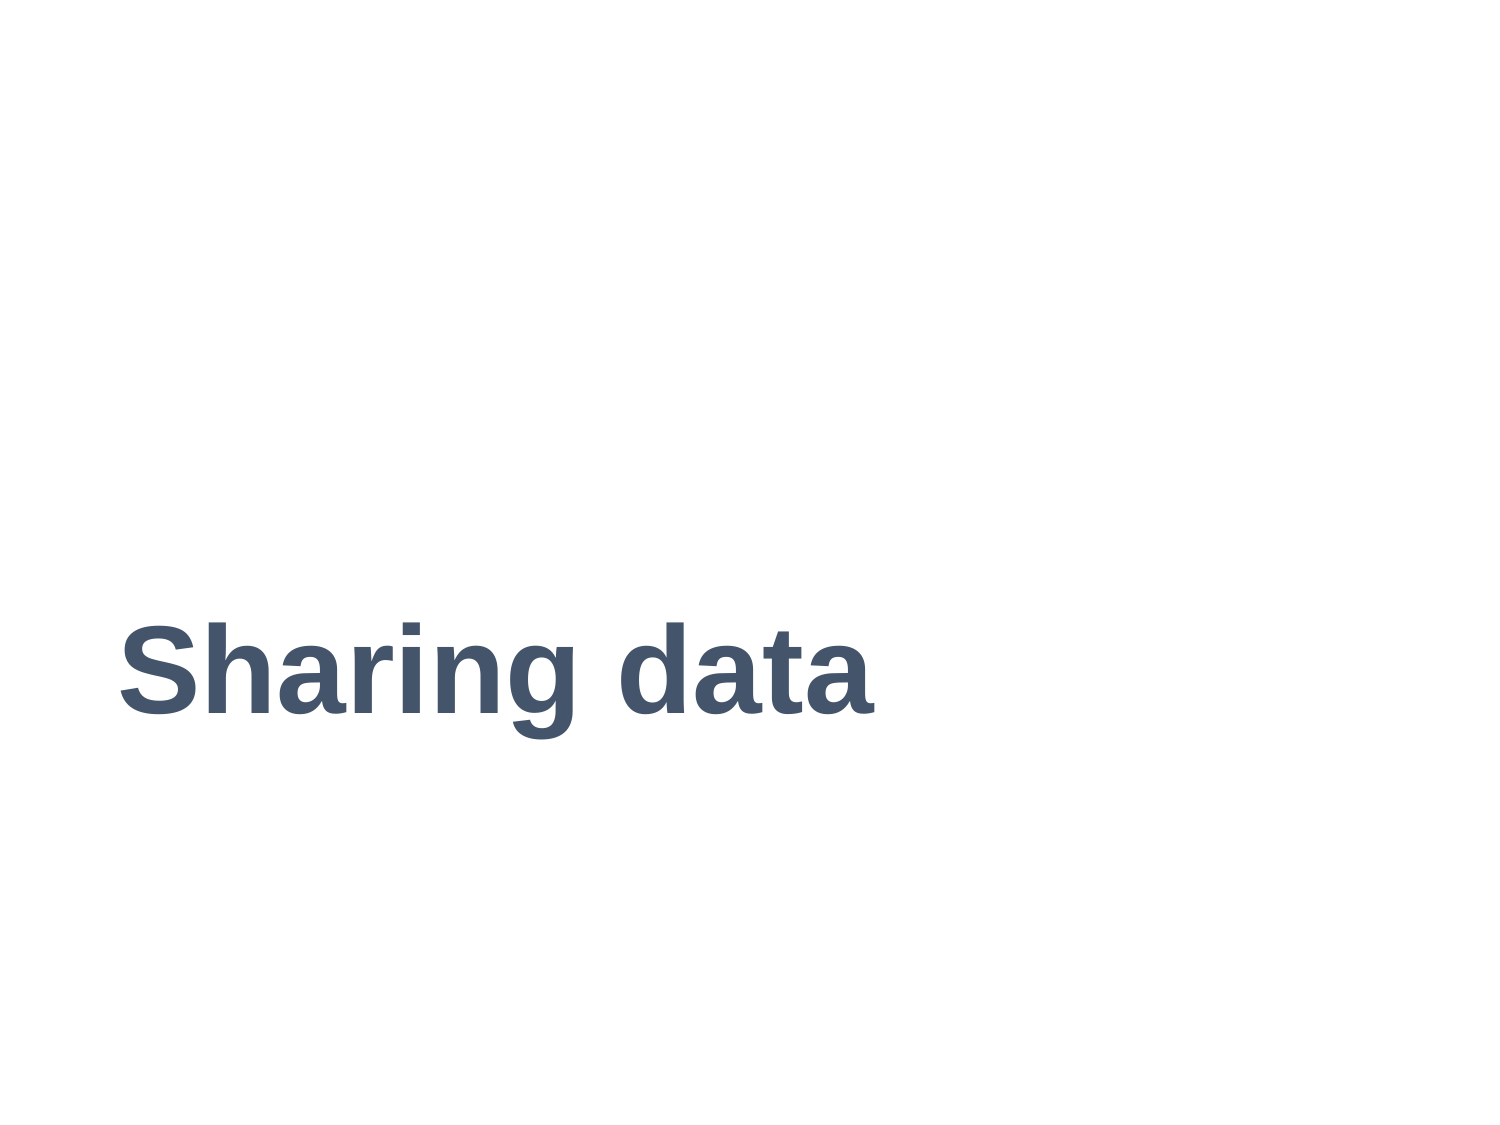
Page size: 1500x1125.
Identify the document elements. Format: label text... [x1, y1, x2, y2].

title Sharing data [102, 280, 1397, 749]
